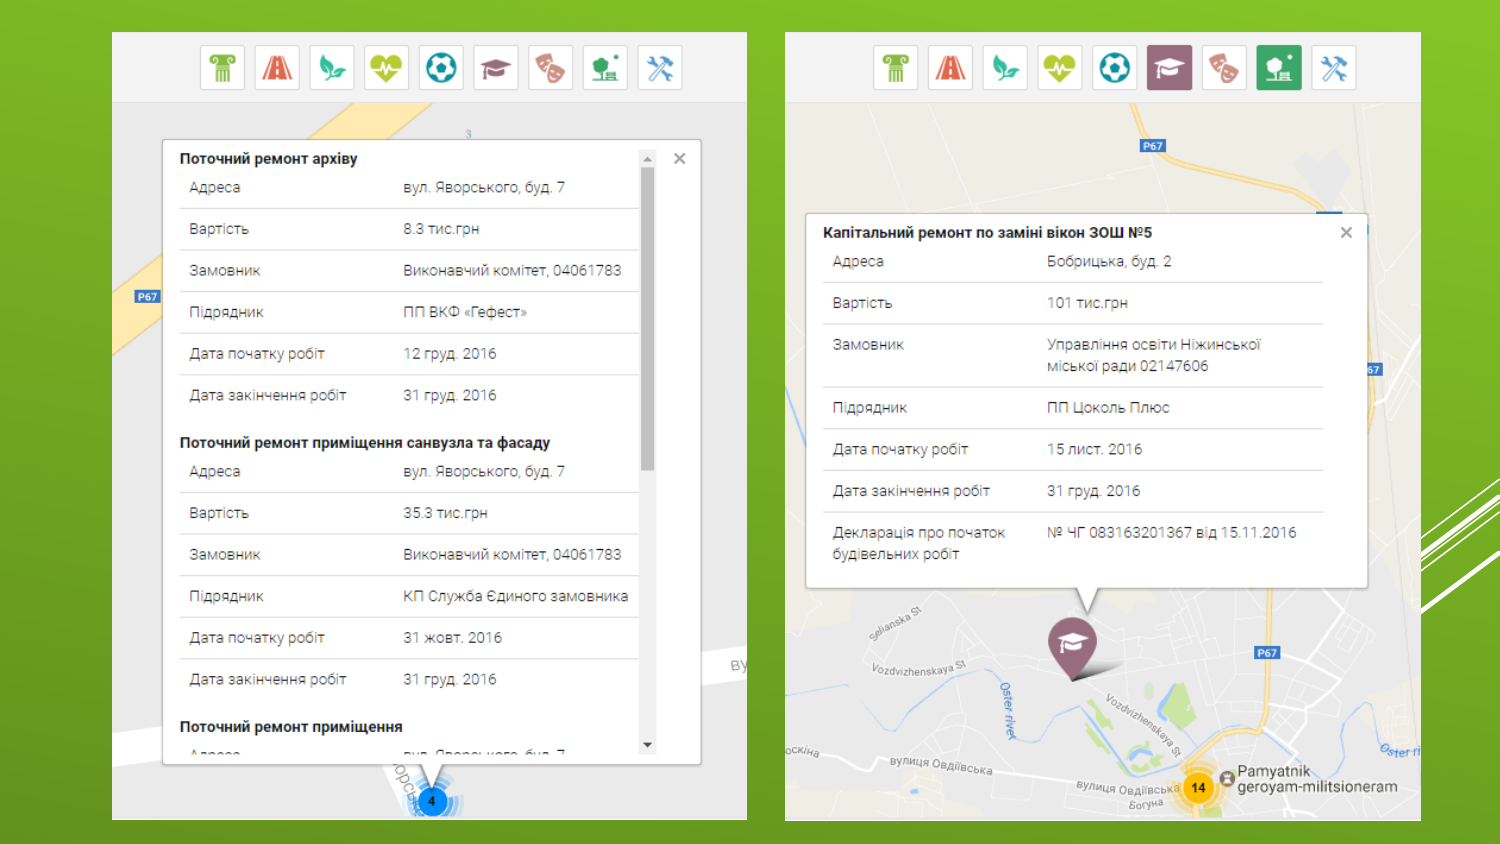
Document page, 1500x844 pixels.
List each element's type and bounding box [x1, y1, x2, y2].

picture [785, 31, 1421, 821]
picture [111, 31, 748, 821]
